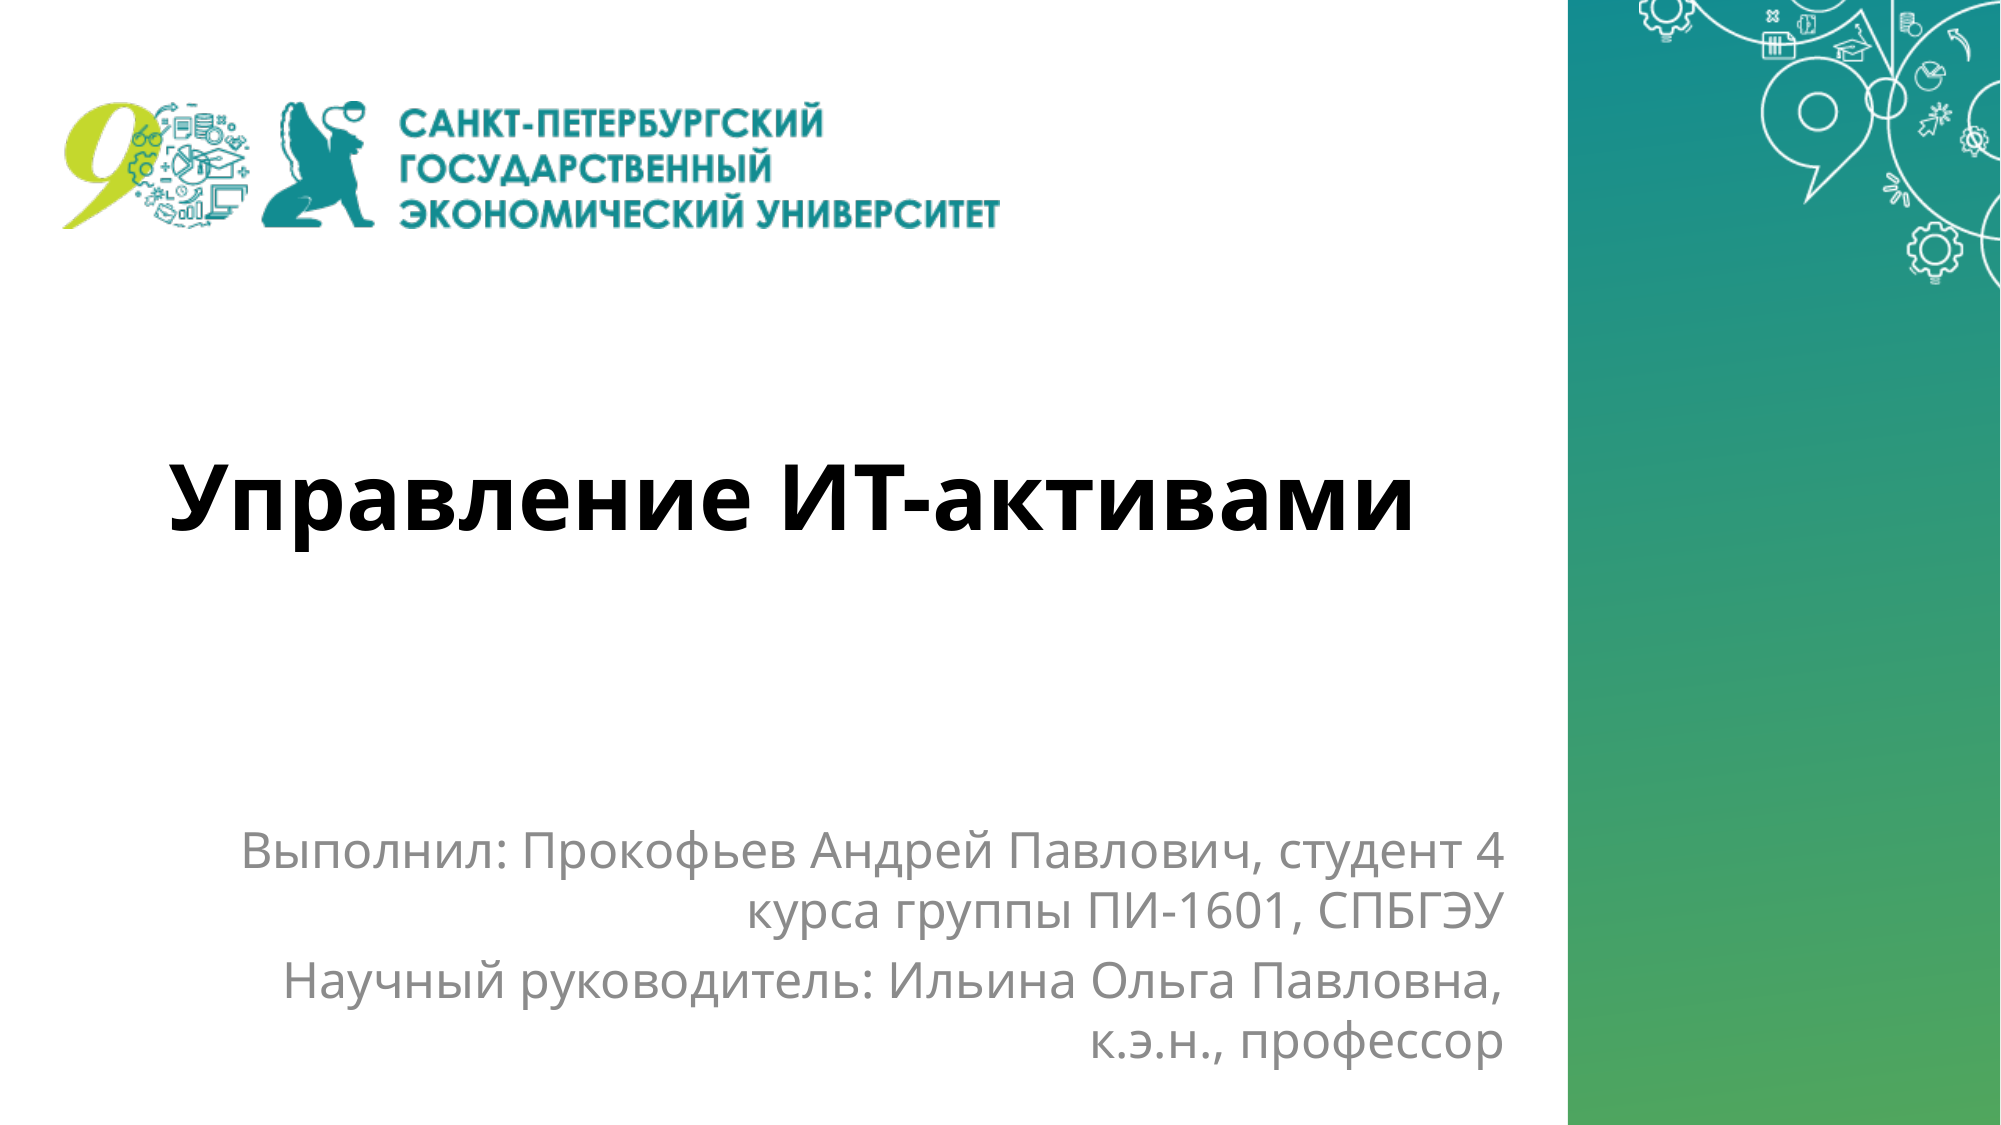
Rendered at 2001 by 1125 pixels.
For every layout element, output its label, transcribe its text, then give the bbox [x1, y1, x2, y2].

picture [62, 101, 1001, 229]
title Управление ИТ-активами [114, 373, 1473, 615]
text_box [1566, 0, 2000, 1125]
subtitle Выполнил: Прокофьев Андрей Павлович, студент 4 курса группы ПИ-1601, СПБГЭУ Научный руководитель: Ильина Ольга Павловна, к.э.н., профессор [161, 810, 1521, 1075]
picture [1638, 0, 2000, 299]
